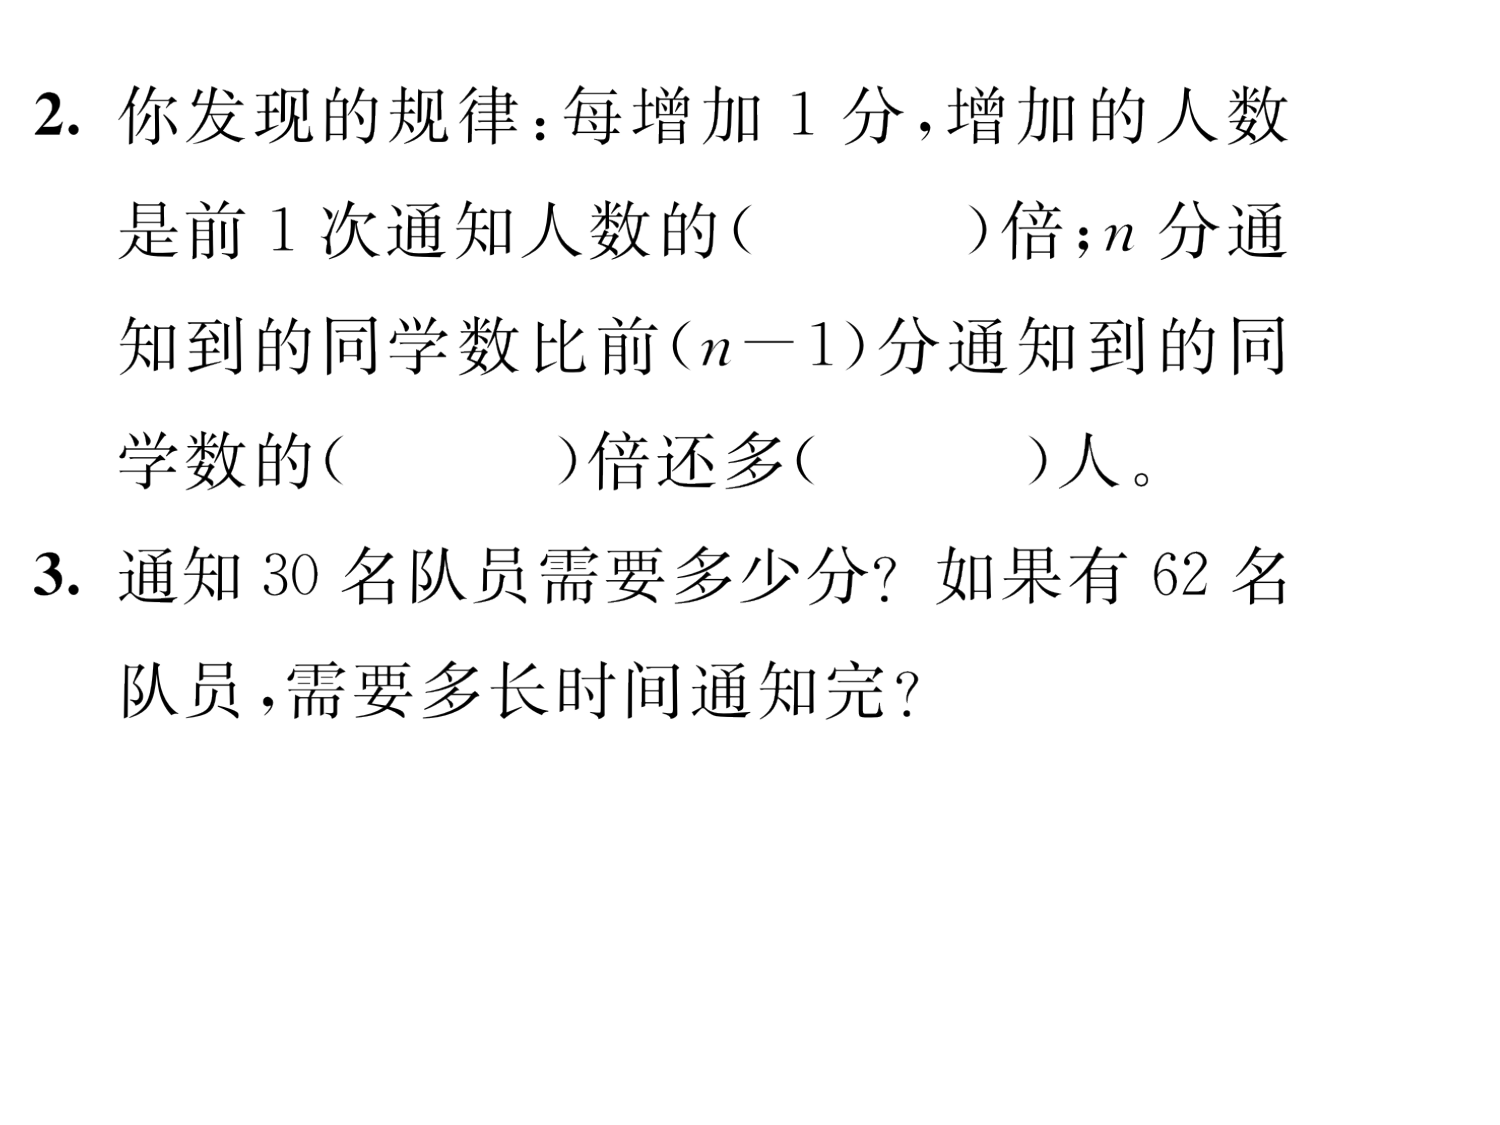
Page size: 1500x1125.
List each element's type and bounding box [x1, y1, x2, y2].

picture [29, 66, 1447, 966]
